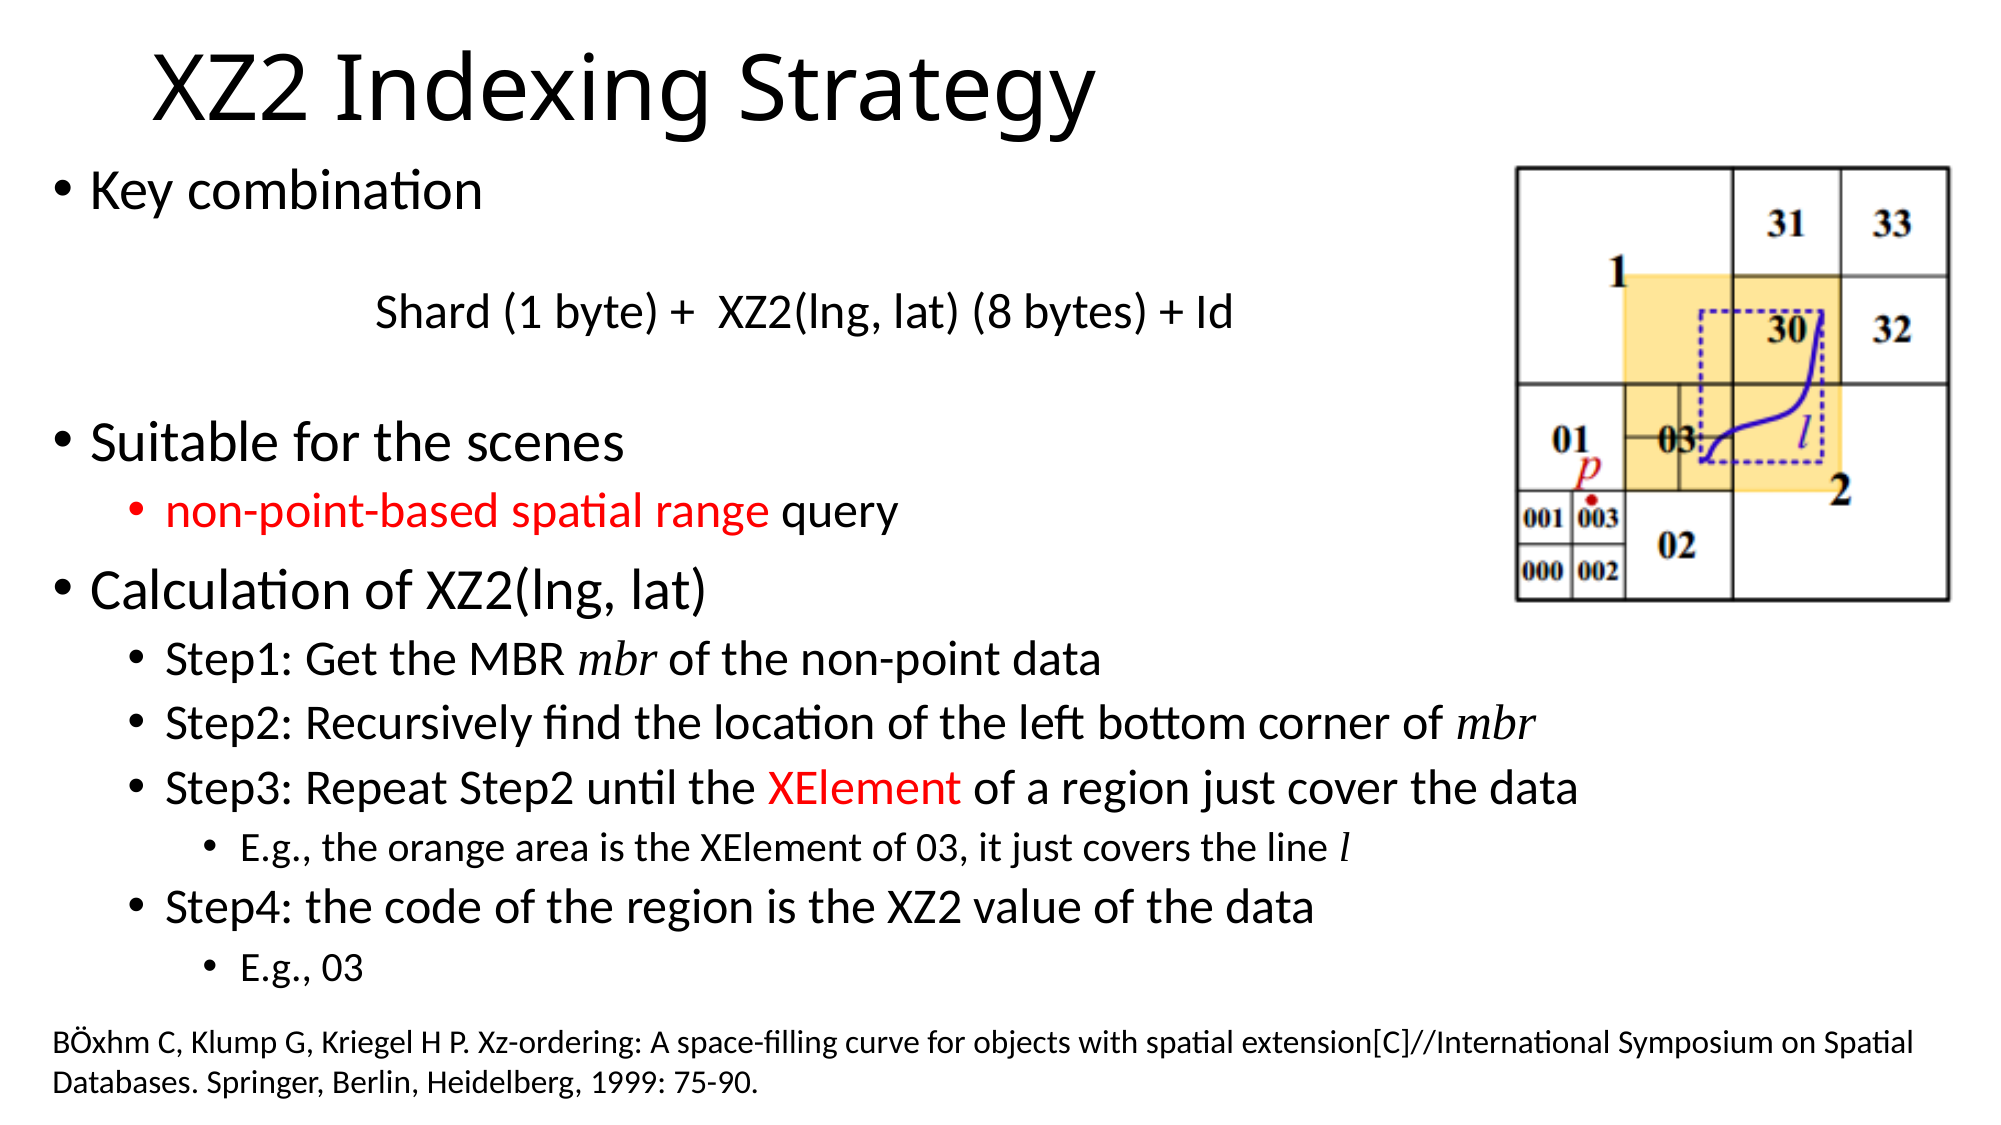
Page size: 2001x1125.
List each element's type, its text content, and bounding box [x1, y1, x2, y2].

title XZ2 Indexing Strategy [137, 30, 1863, 150]
list Key combination Suitable for the scenes non-point-based spatial range query Calculation of XZ2(lng, lat) Step1: Get the MBR mbr of the non-point data Step2: Recursively find the location of the left bottom corner of mbr Step3: Repeat Step2 until the XElement of a region just cover the data E.g., the orange area is the XElement of 03, it just covers the line l Step4: the code of the region is the XZ2 value of the data E.g., 03 [37, 151, 1694, 1013]
picture [1503, 151, 1966, 616]
text_box Shard (1 byte) + XZ2(lng, lat) (8 bytes) + Id [360, 271, 1251, 346]
text_box BÖxhm C, Klump G, Kriegel H P. Xz-ordering: A space-filling curve for objects with spatial extension[C]//International Symposium on Spatial Databases. Springer, Berlin, Heidelberg, 1999: 75-90. [37, 1013, 1944, 1108]
